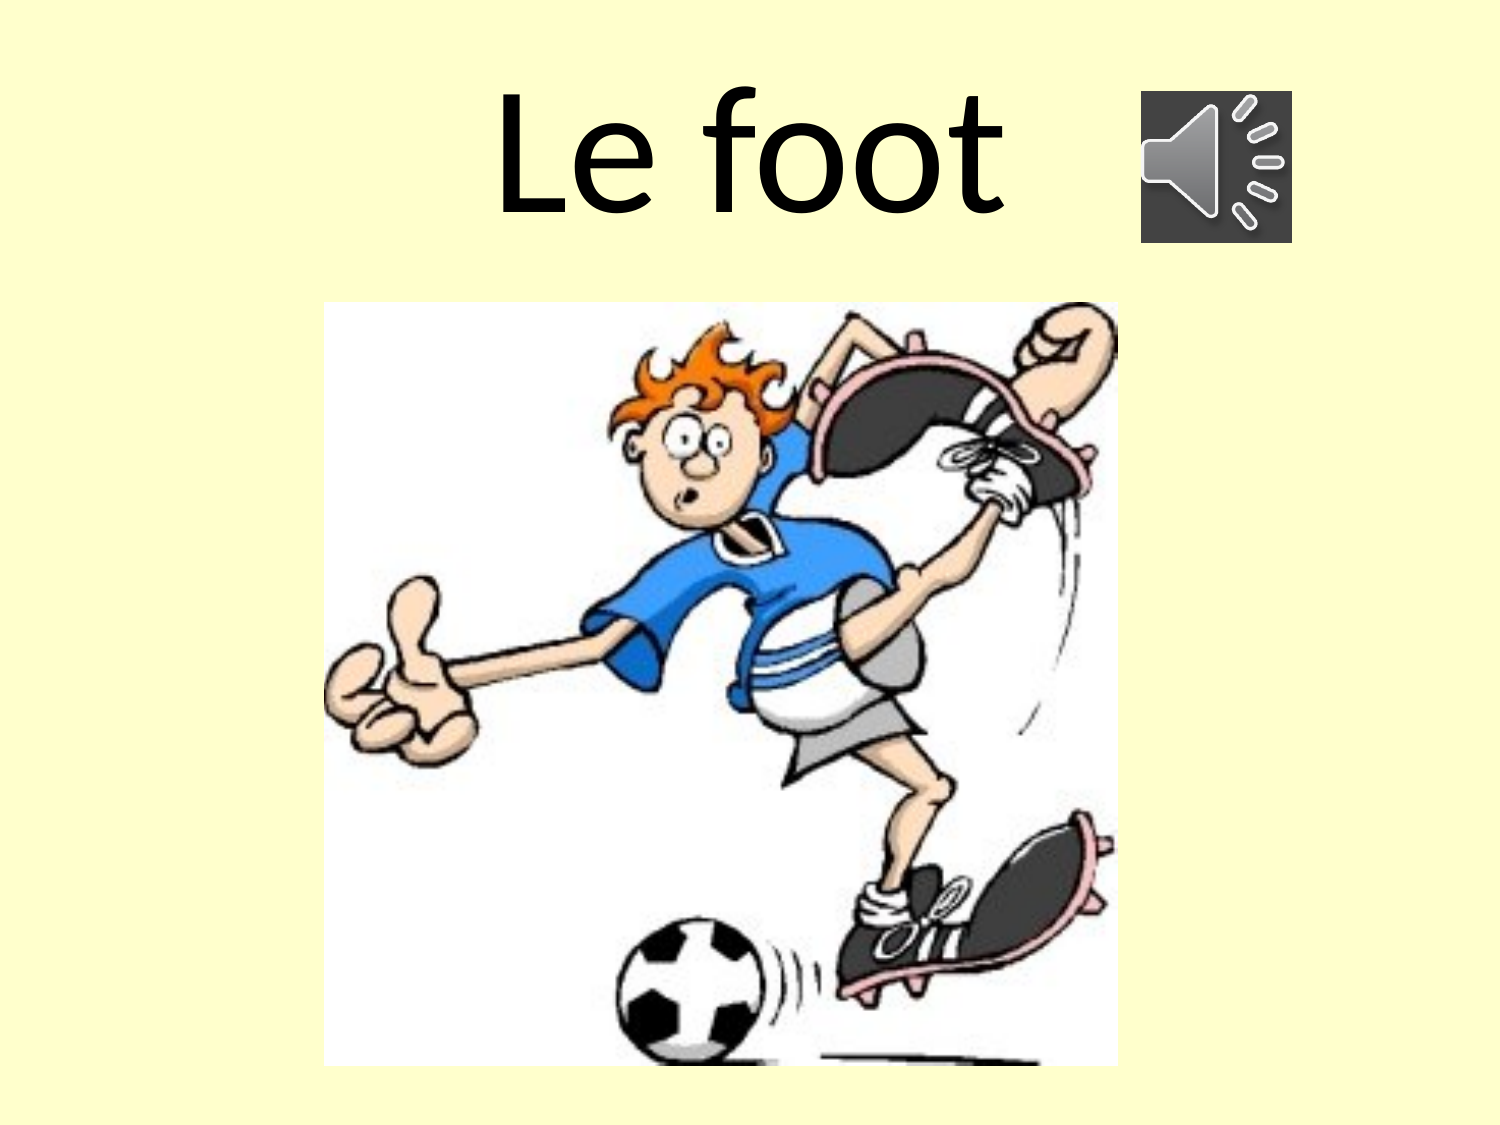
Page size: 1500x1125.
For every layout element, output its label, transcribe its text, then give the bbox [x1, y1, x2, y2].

picture [324, 302, 1119, 1066]
title Le foot [75, 45, 1425, 233]
picture [1139, 89, 1294, 244]
